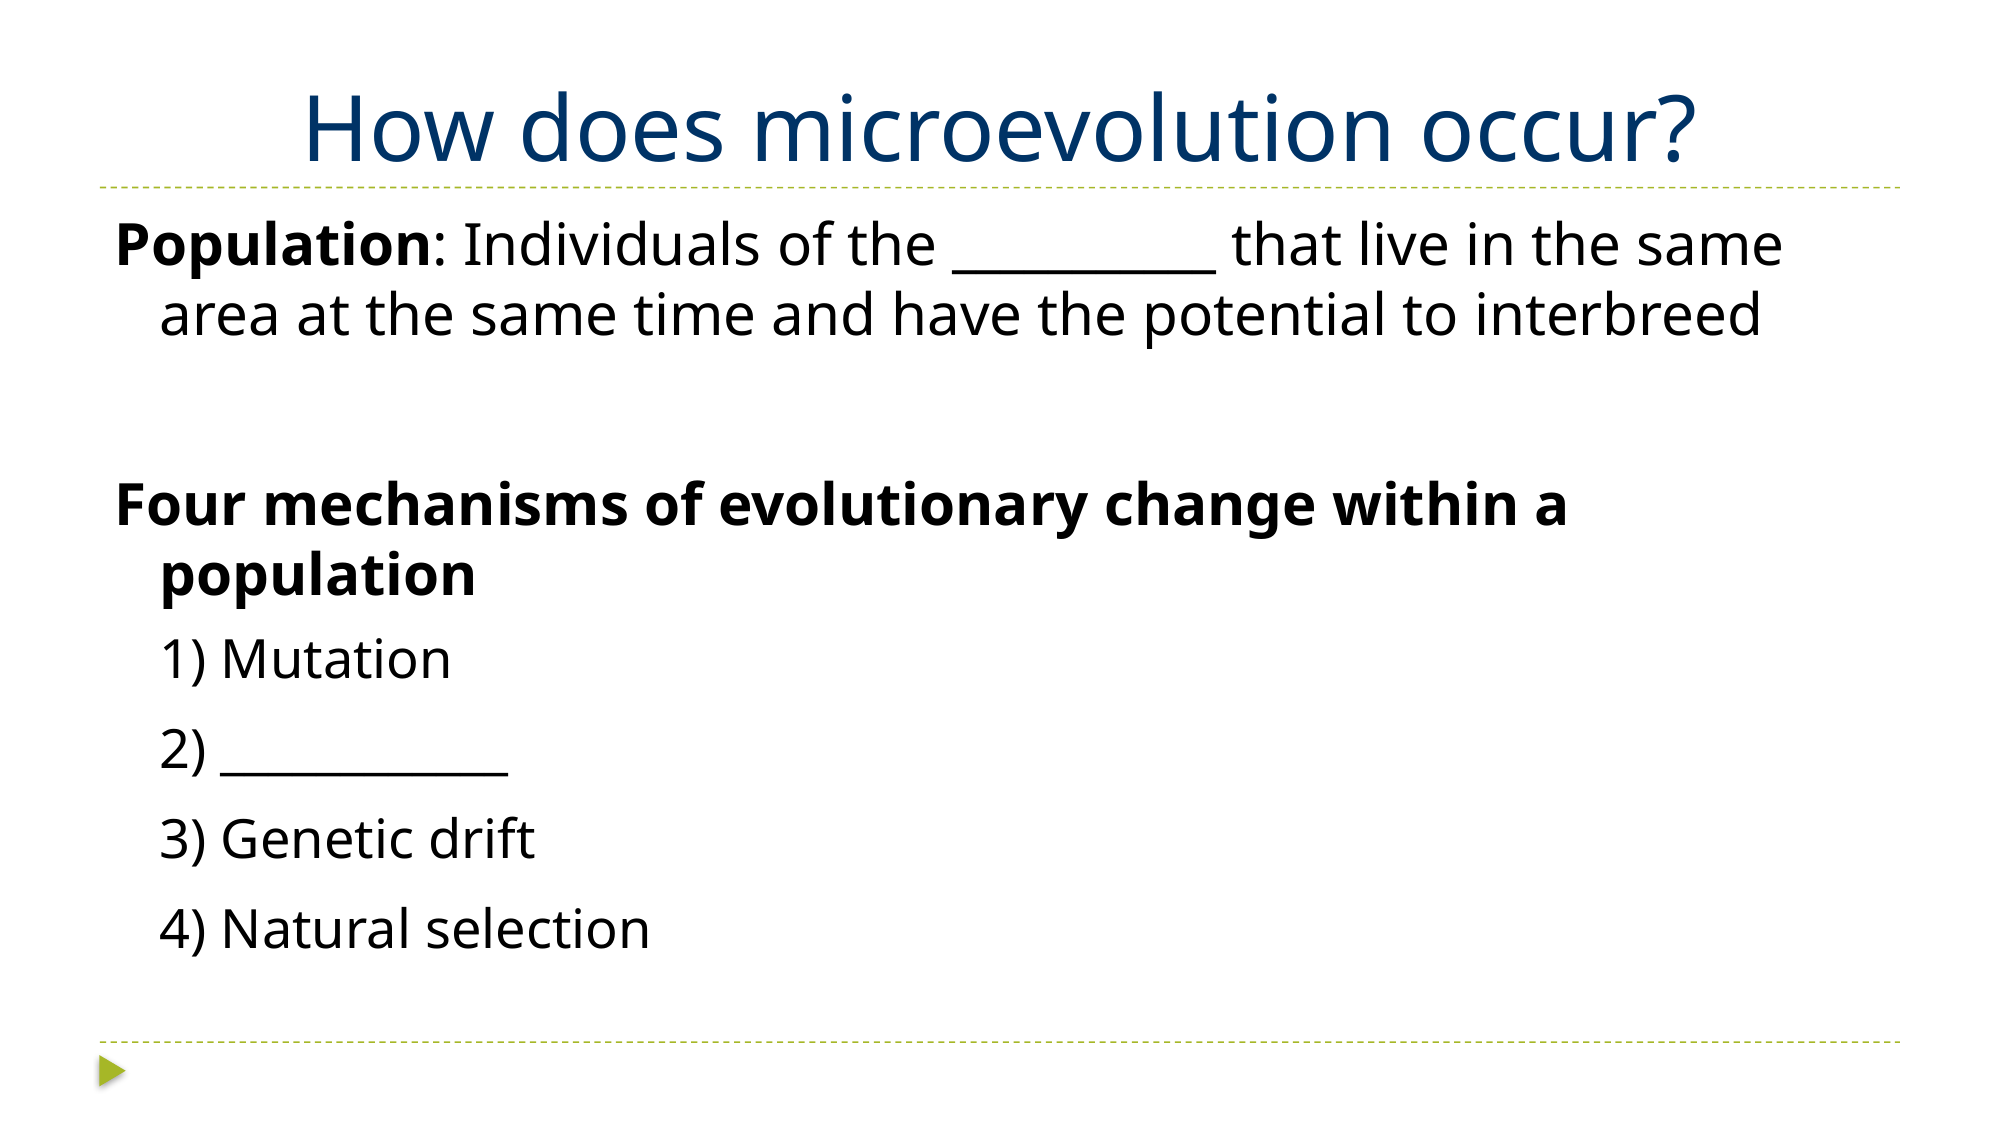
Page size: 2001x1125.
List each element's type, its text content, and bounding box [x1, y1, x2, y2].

list Population: Individuals of the ___________ that live in the same area at the same time and have the potential to interbreed Four mechanisms of evolutionary change within a population 1) Mutation 2) ____________ 3) Genetic drift 4) Natural selection [99, 200, 1900, 1010]
title How does microevolution occur? [99, 24, 1900, 188]
